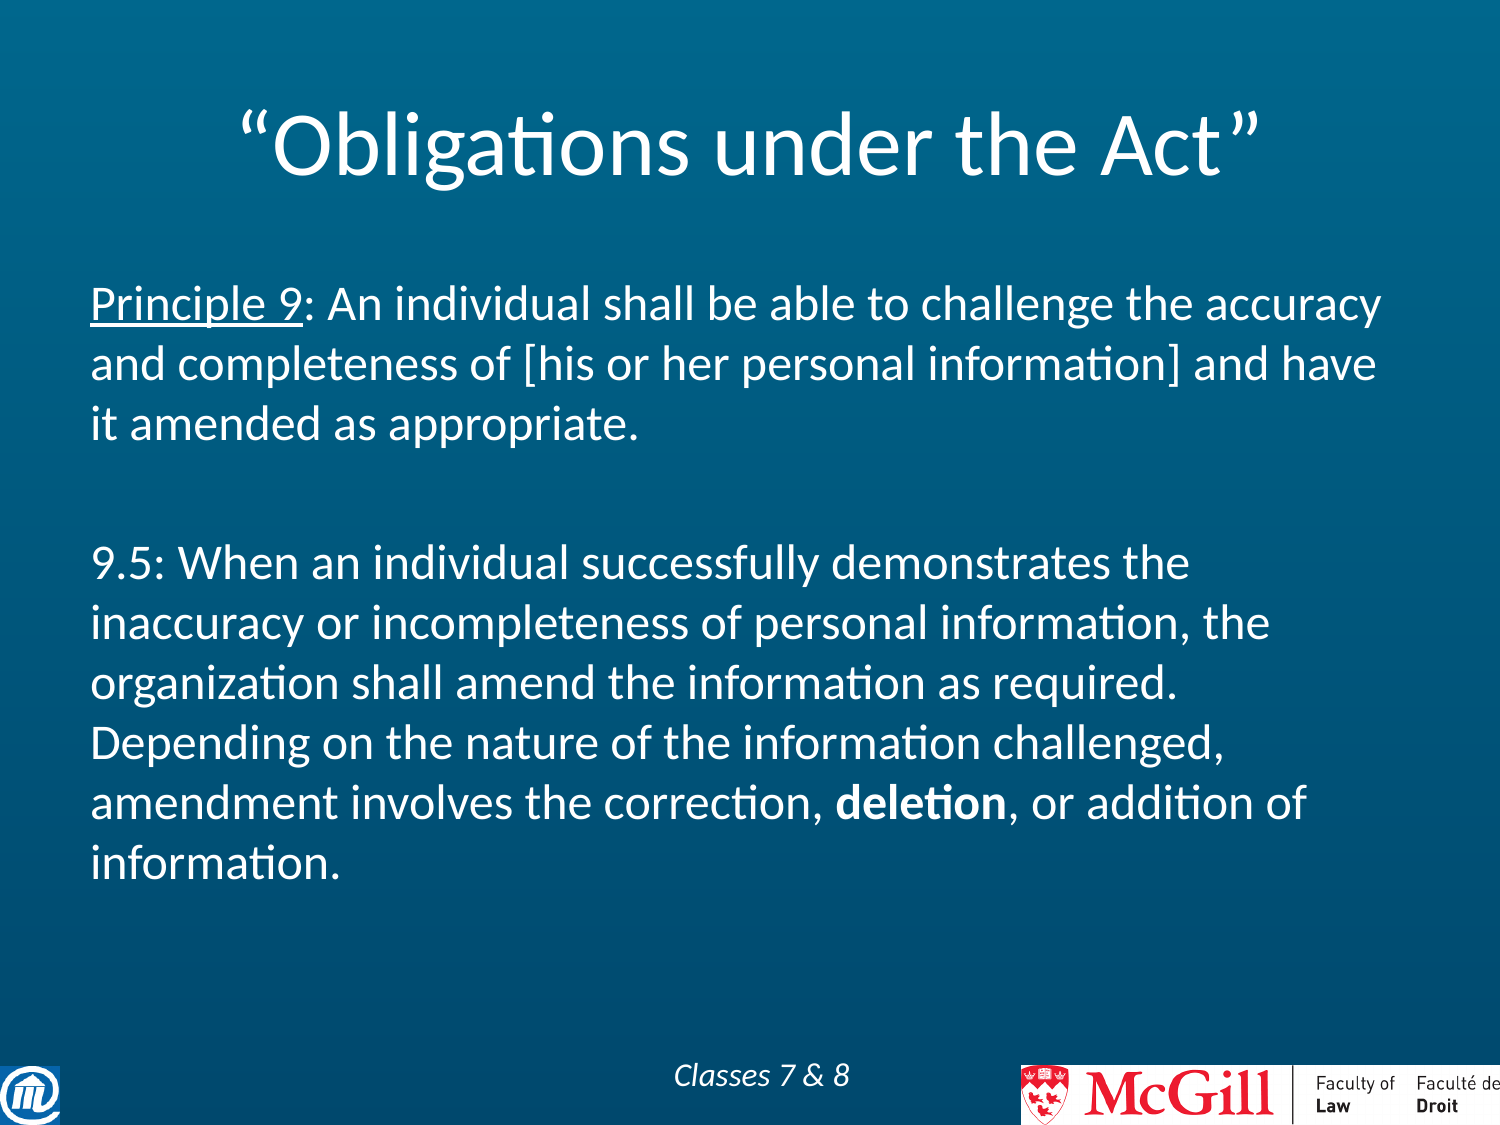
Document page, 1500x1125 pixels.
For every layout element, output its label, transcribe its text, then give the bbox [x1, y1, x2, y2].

title “Obligations under the Act” [0, 45, 1500, 233]
list Principle 9: An individual shall be able to challenge the accuracy and completeness of [his or her personal information] and have it amended as appropriate. 9.5: When an individual successfully demonstrates the inaccuracy or incompleteness of personal information, the organization shall amend the information as required. Depending on the nature of the information challenged, amendment involves the correction, deletion, or addition of information. [75, 262, 1425, 1005]
picture [0, 1067, 59, 1125]
picture [1022, 1066, 1500, 1125]
footer Classes 7 & 8 [490, 1042, 1034, 1103]
